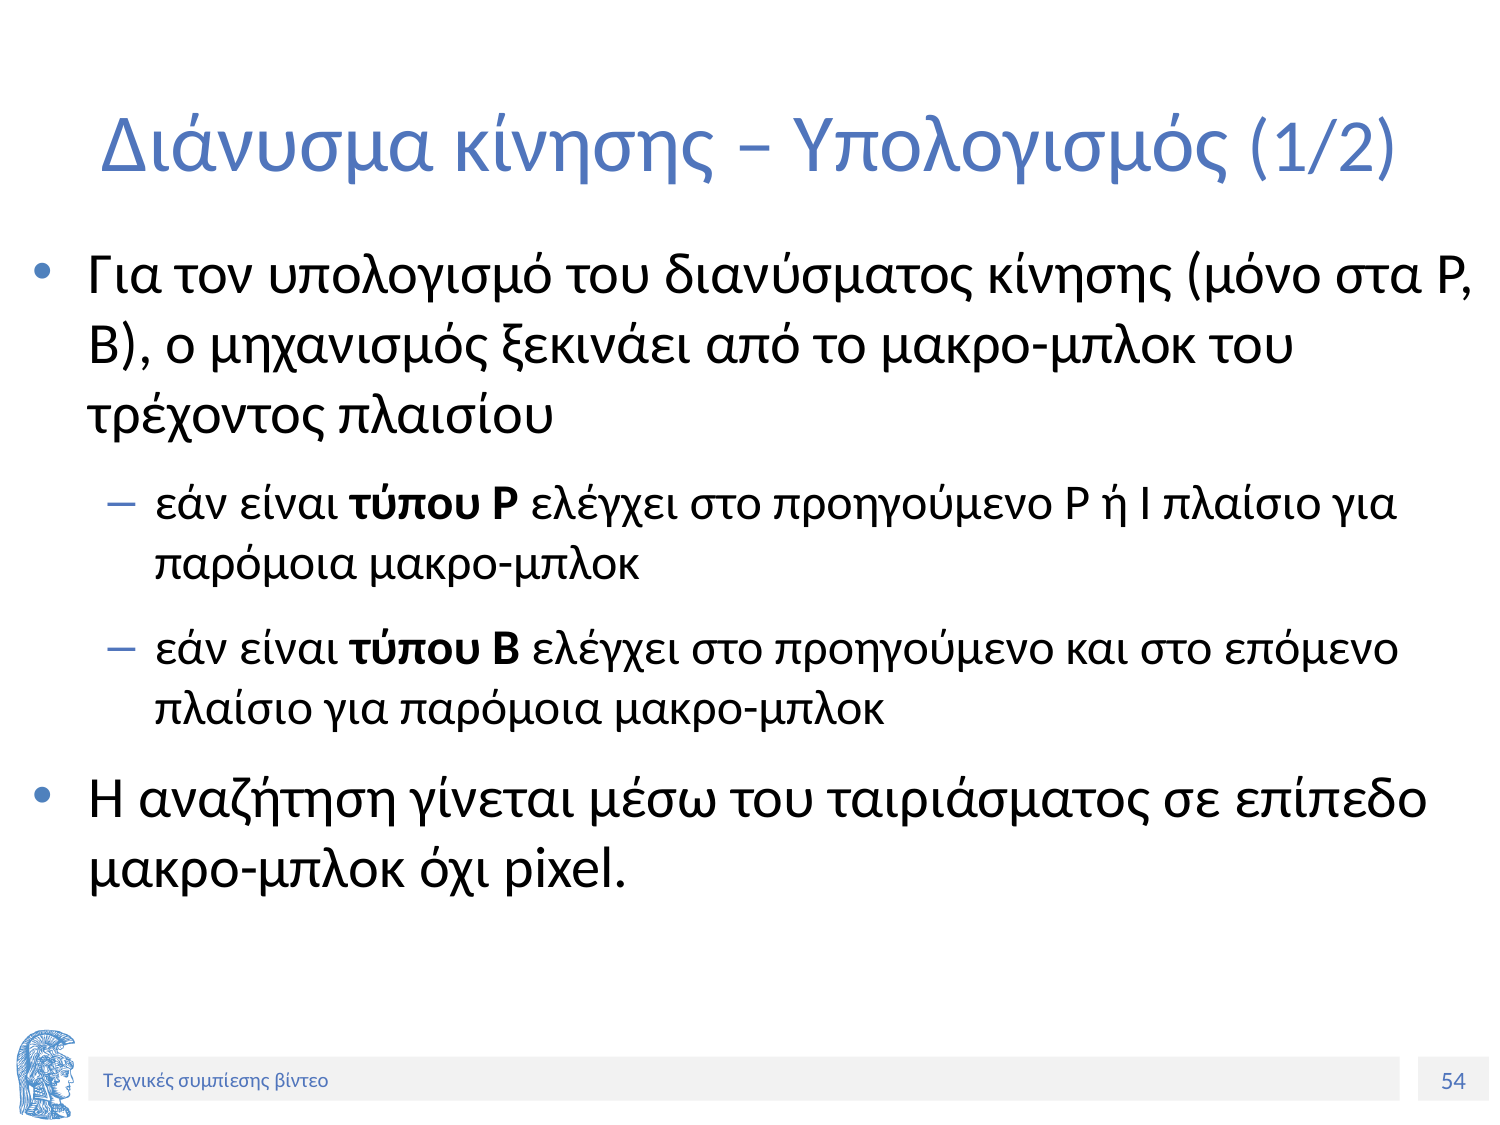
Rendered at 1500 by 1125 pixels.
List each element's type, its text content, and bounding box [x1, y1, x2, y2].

list Για τον υπολογισμό του διανύσματος κίνησης (μόνο στα P, B), ο μηχανισμός ξεκινάει από το μακρο-μπλοκ του τρέχοντος πλαισίου εάν είναι τύπου Ρ ελέγχει στο προηγούμενο Ρ ή Ι πλαίσιο για παρόμοια μακρο-μπλοκ εάν είναι τύπου Β ελέγχει στο προηγούμενο και στο επόμενο πλαίσιο για παρόμοια μακρο-μπλοκ Η αναζήτηση γίνεται μέσω του ταιριάσματος σε επίπεδο μακρο-μπλοκ όχι pixel. [17, 227, 1500, 1079]
picture [9, 1026, 81, 1120]
title Διάνυσμα κίνησης – Υπολογισμός (1/2) [75, 45, 1425, 227]
